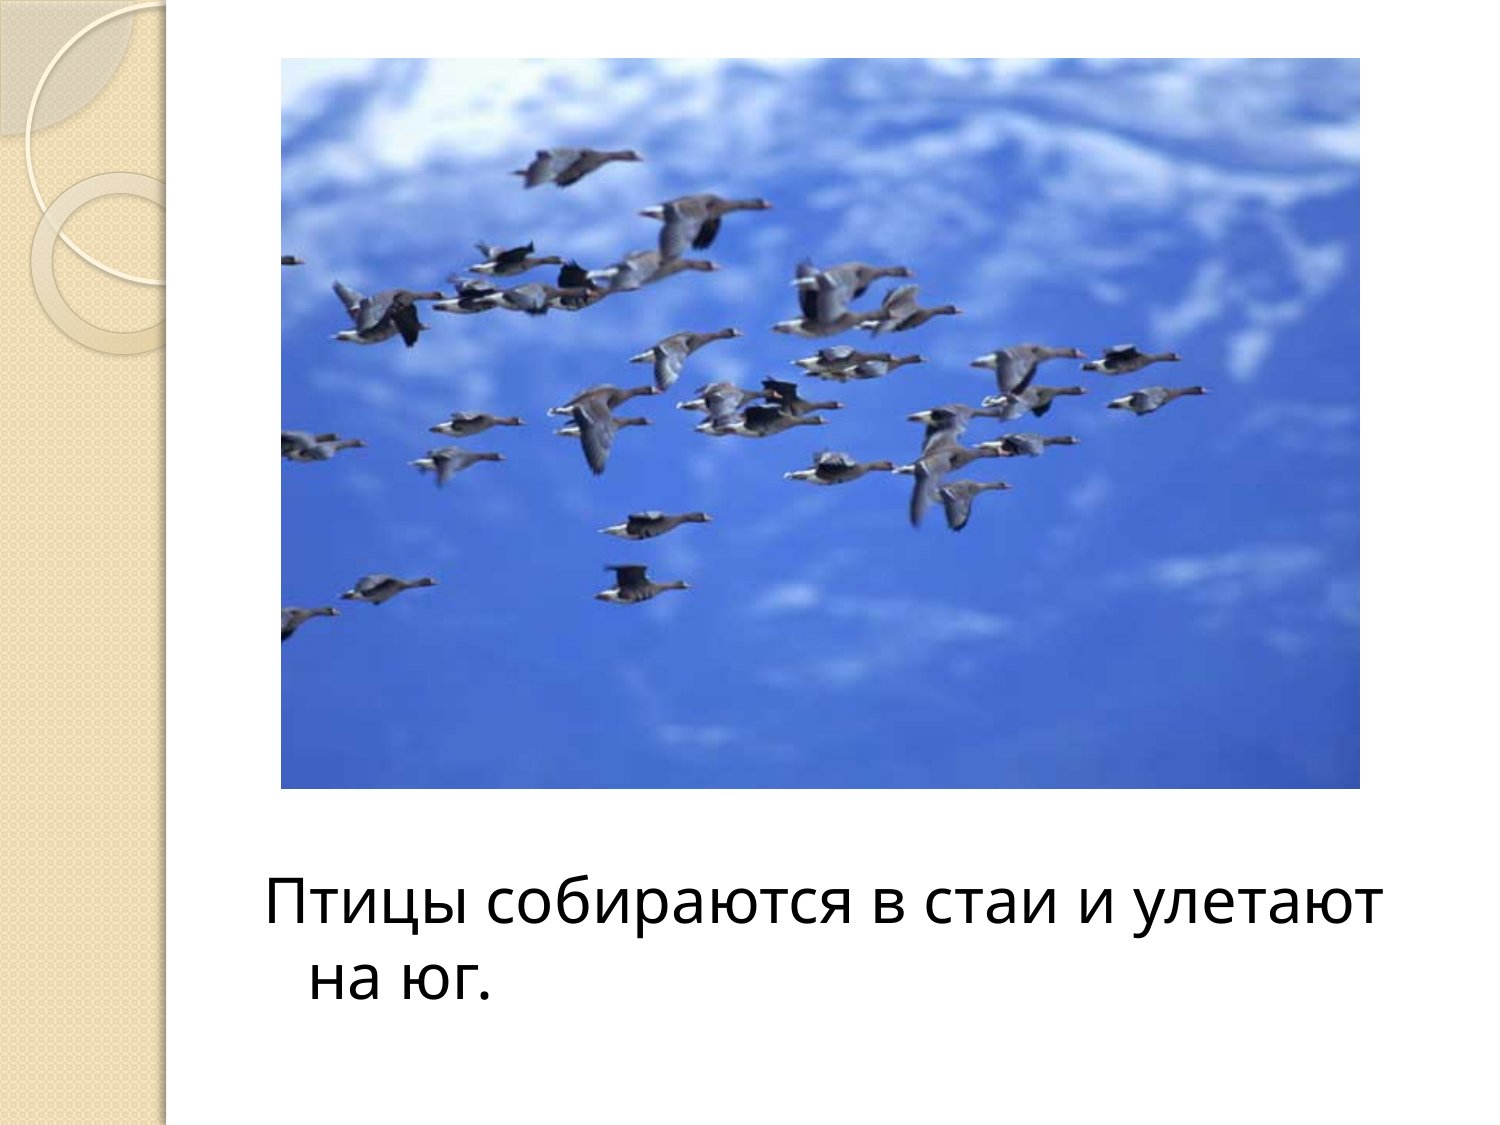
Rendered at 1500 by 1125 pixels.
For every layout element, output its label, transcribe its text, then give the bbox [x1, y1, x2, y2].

picture [280, 58, 1360, 789]
list Птицы собираются в стаи и улетают на юг. [235, 237, 1466, 1025]
